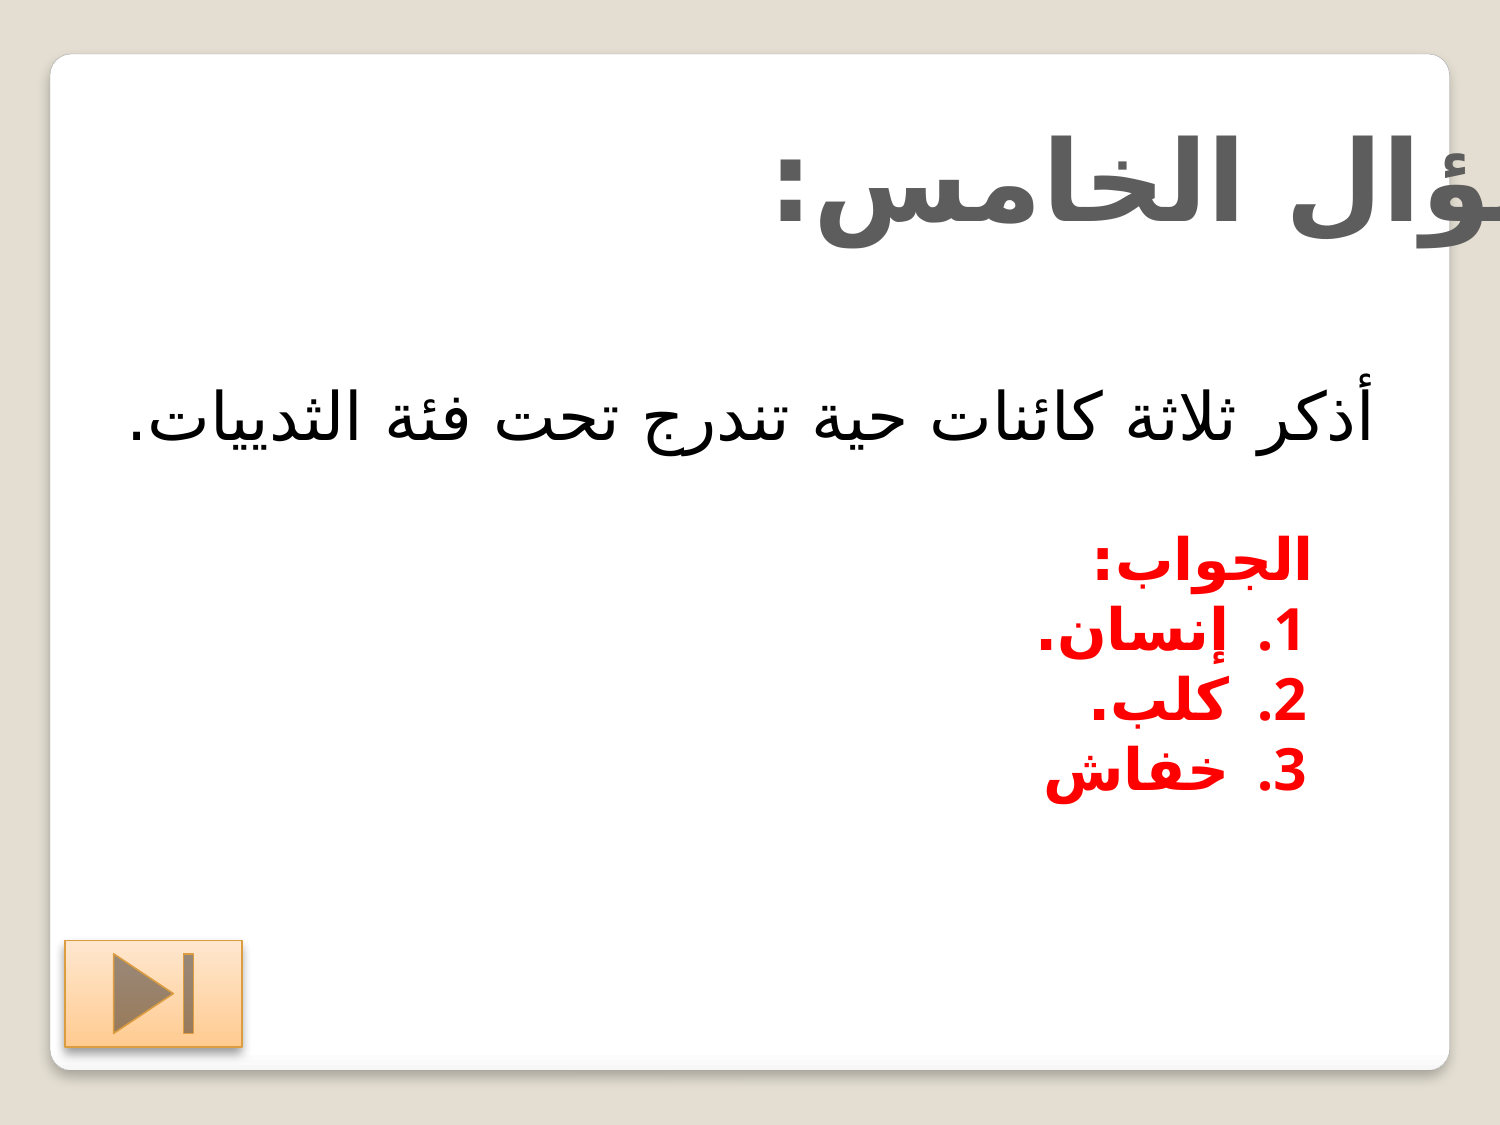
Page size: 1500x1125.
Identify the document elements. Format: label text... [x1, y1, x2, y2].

text_box الجواب: إنسان. كلب. خفاش [159, 515, 1329, 810]
text_box [64, 940, 243, 1048]
text_box السؤال الخامس: [753, 101, 1500, 252]
text_box أذكر ثلاثة كائنات حية تندرج تحت فئة الثدييات. [48, 326, 1455, 461]
